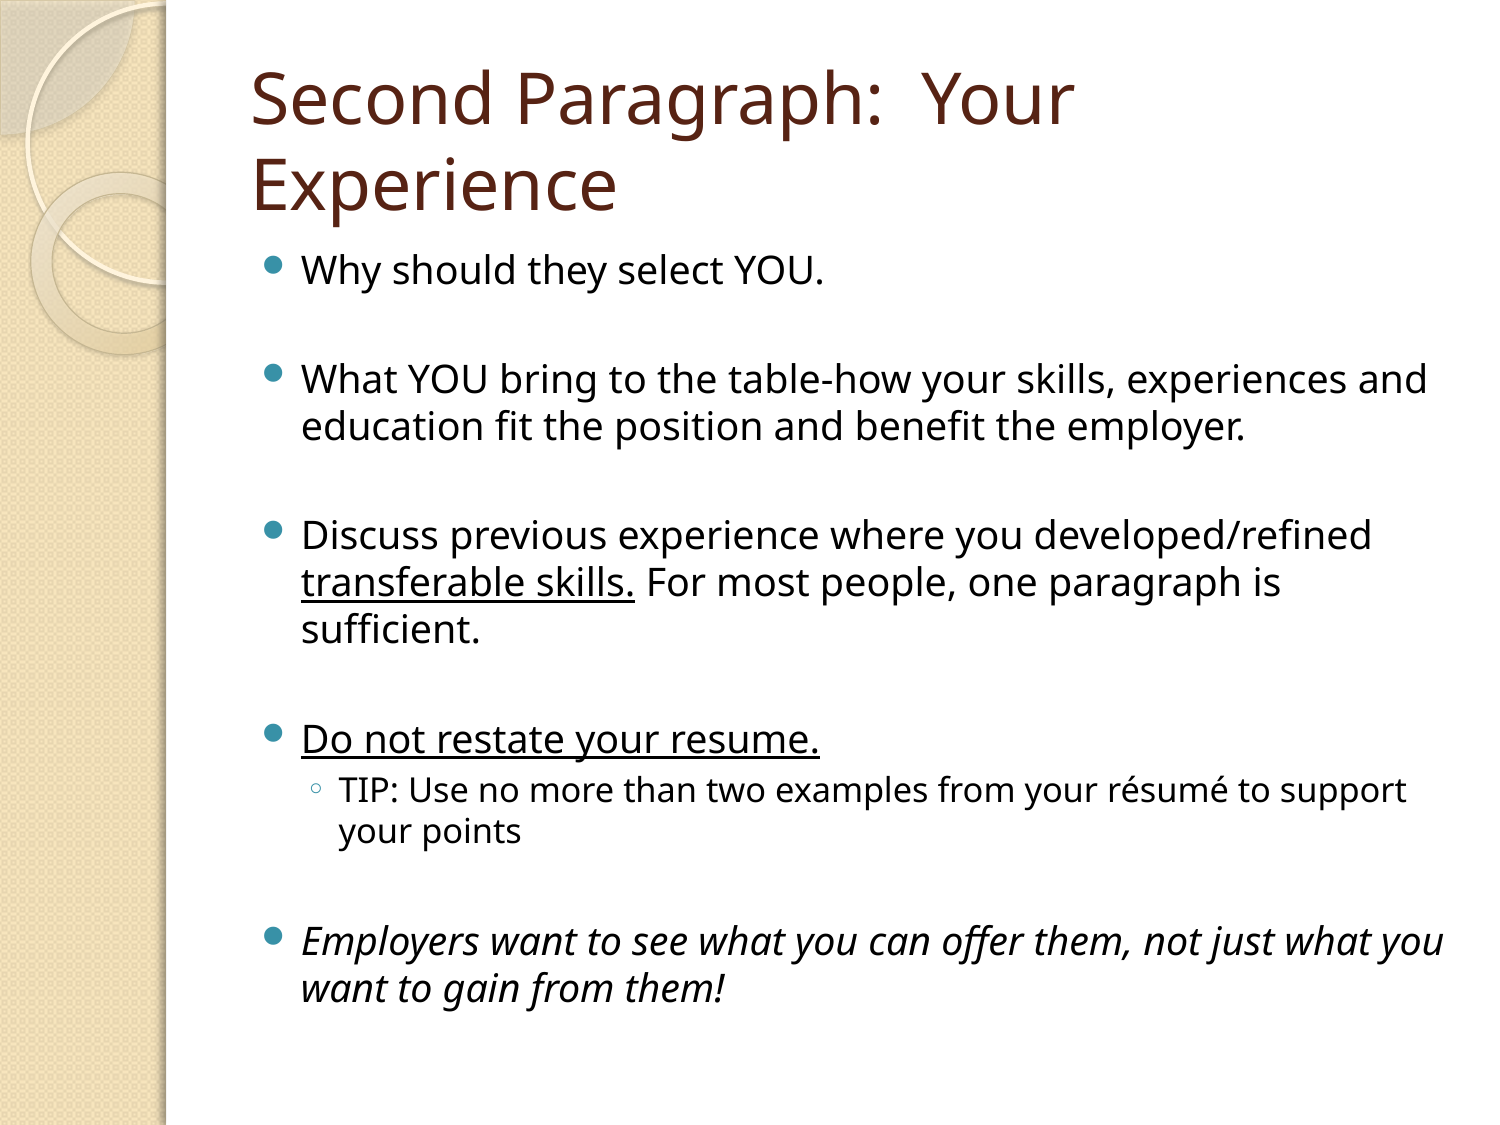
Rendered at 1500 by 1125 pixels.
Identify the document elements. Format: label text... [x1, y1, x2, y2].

title Second Paragraph: Your Experience [235, 45, 1466, 233]
list Why should they select YOU. What YOU bring to the table-how your skills, experiences and education fit the position and benefit the employer. Discuss previous experience where you developed/refined transferable skills. For most people, one paragraph is sufficient. Do not restate your resume. TIP: Use no more than two examples from your résumé to support your points Employers want to see what you can offer them, not just what you want to gain from them! [235, 237, 1466, 1025]
